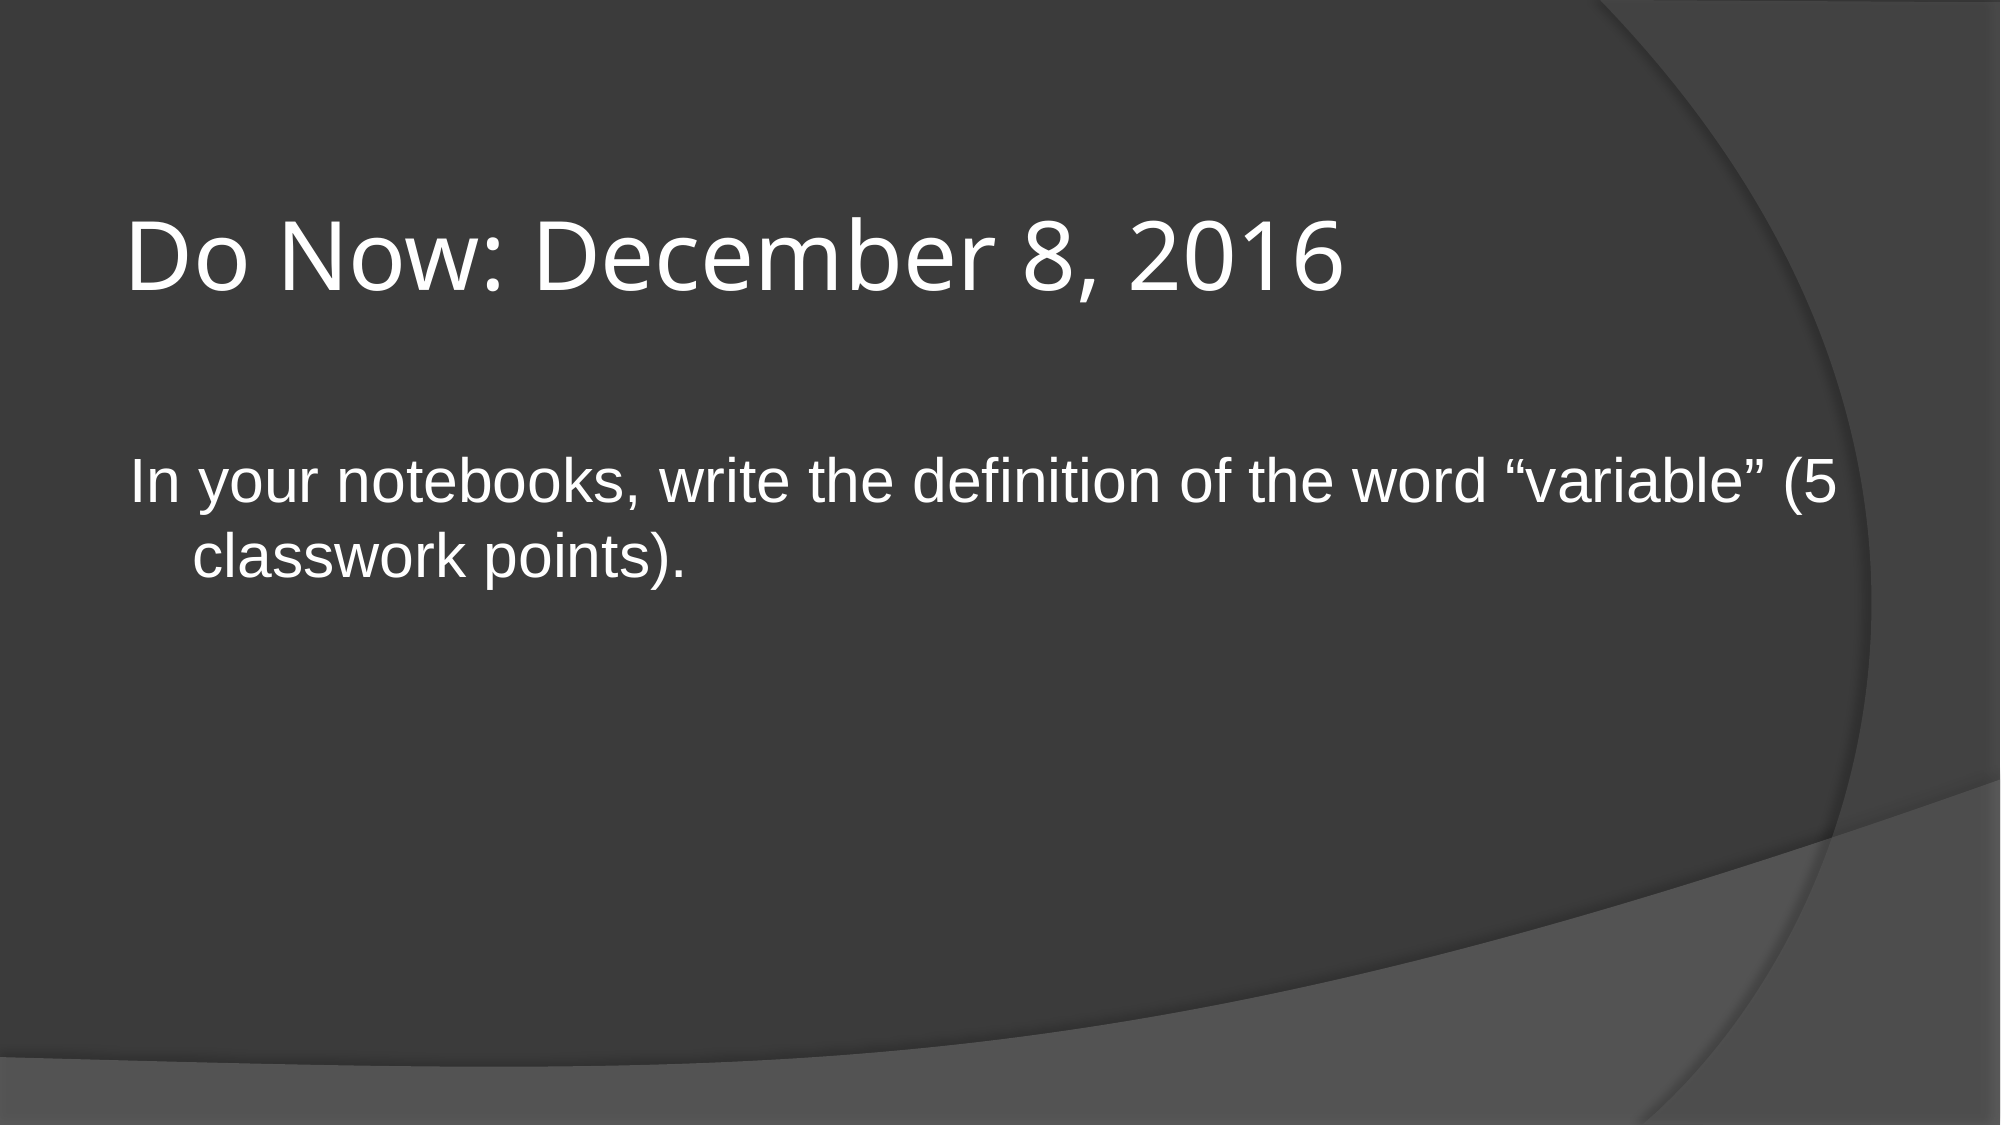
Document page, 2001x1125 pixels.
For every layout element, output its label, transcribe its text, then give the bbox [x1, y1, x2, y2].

list In your notebooks, write the definition of the word “variable” (5 classwork points). [103, 419, 1902, 1013]
title Do Now: December 8, 2016 [103, 161, 1902, 330]
